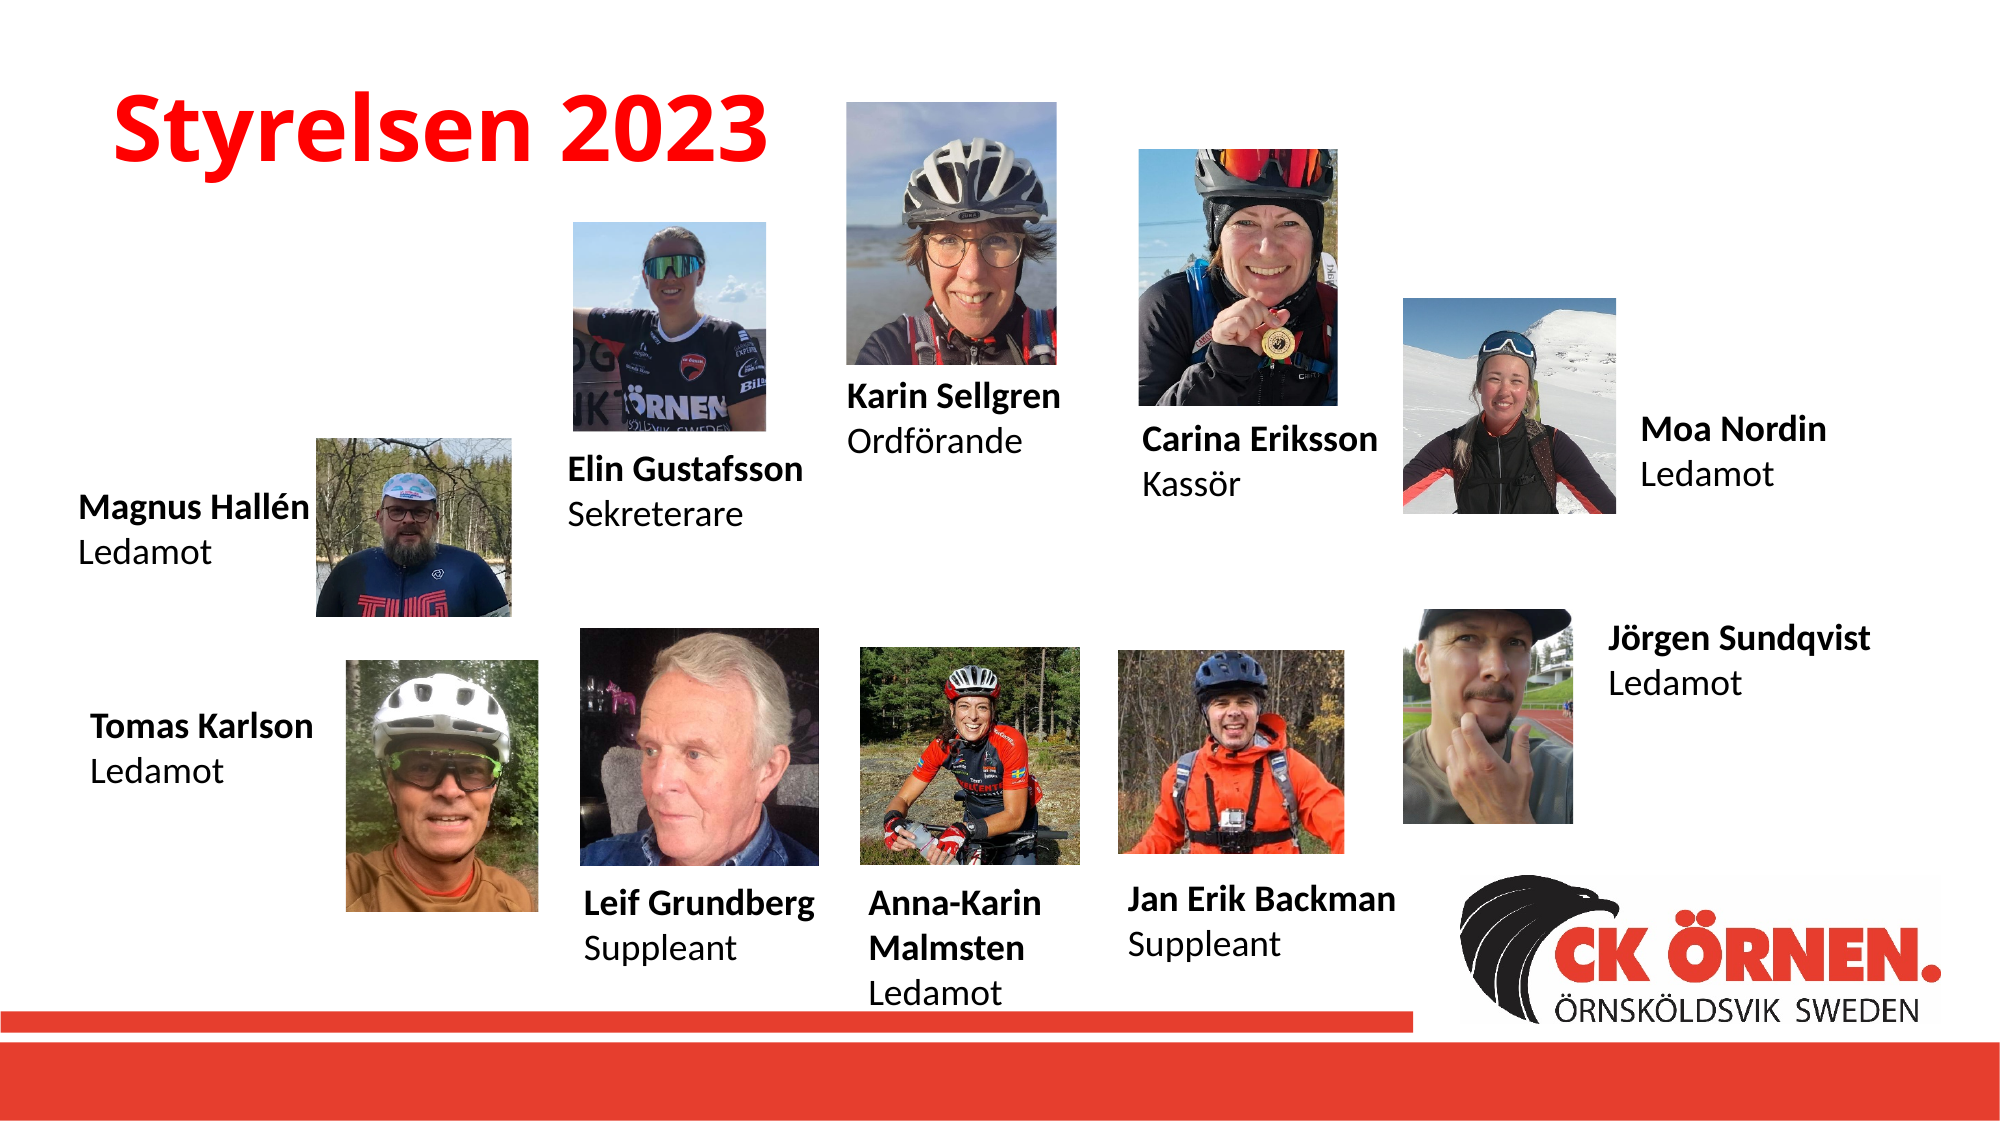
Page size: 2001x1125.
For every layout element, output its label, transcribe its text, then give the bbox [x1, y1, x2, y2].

picture [316, 437, 512, 617]
text_box [0, 1010, 1414, 1034]
picture [580, 628, 819, 867]
text_box Jan Erik Backman Suppleant [1113, 866, 1412, 971]
text_box Elin Gustafsson Sekreterare [552, 436, 819, 586]
text_box Carina Eriksson Kassör [1127, 406, 1394, 511]
text_box Moa Nordin Ledamot [1625, 396, 1843, 502]
text_box Anna-Karin Malmsten Ledamot [853, 870, 1058, 1020]
text_box Jörgen Sundqvist Ledamot [1593, 605, 1887, 711]
picture [1118, 650, 1345, 854]
picture [1403, 298, 1617, 514]
picture [846, 102, 1057, 365]
text_box Tomas Karlson Ledamot [75, 693, 330, 799]
picture [1138, 149, 1338, 406]
picture [1403, 609, 1574, 824]
text_box [0, 1041, 2000, 1122]
picture [573, 222, 767, 432]
picture [860, 647, 1080, 867]
picture [345, 660, 539, 912]
text_box Magnus Hallén Ledamot [63, 474, 316, 580]
text_box Leif Grundberg Suppleant [569, 870, 831, 975]
text_box Karin Sellgren Ordförande [832, 364, 1077, 469]
picture [1460, 875, 1941, 1024]
title Styrelsen 2023 [97, 23, 1823, 241]
